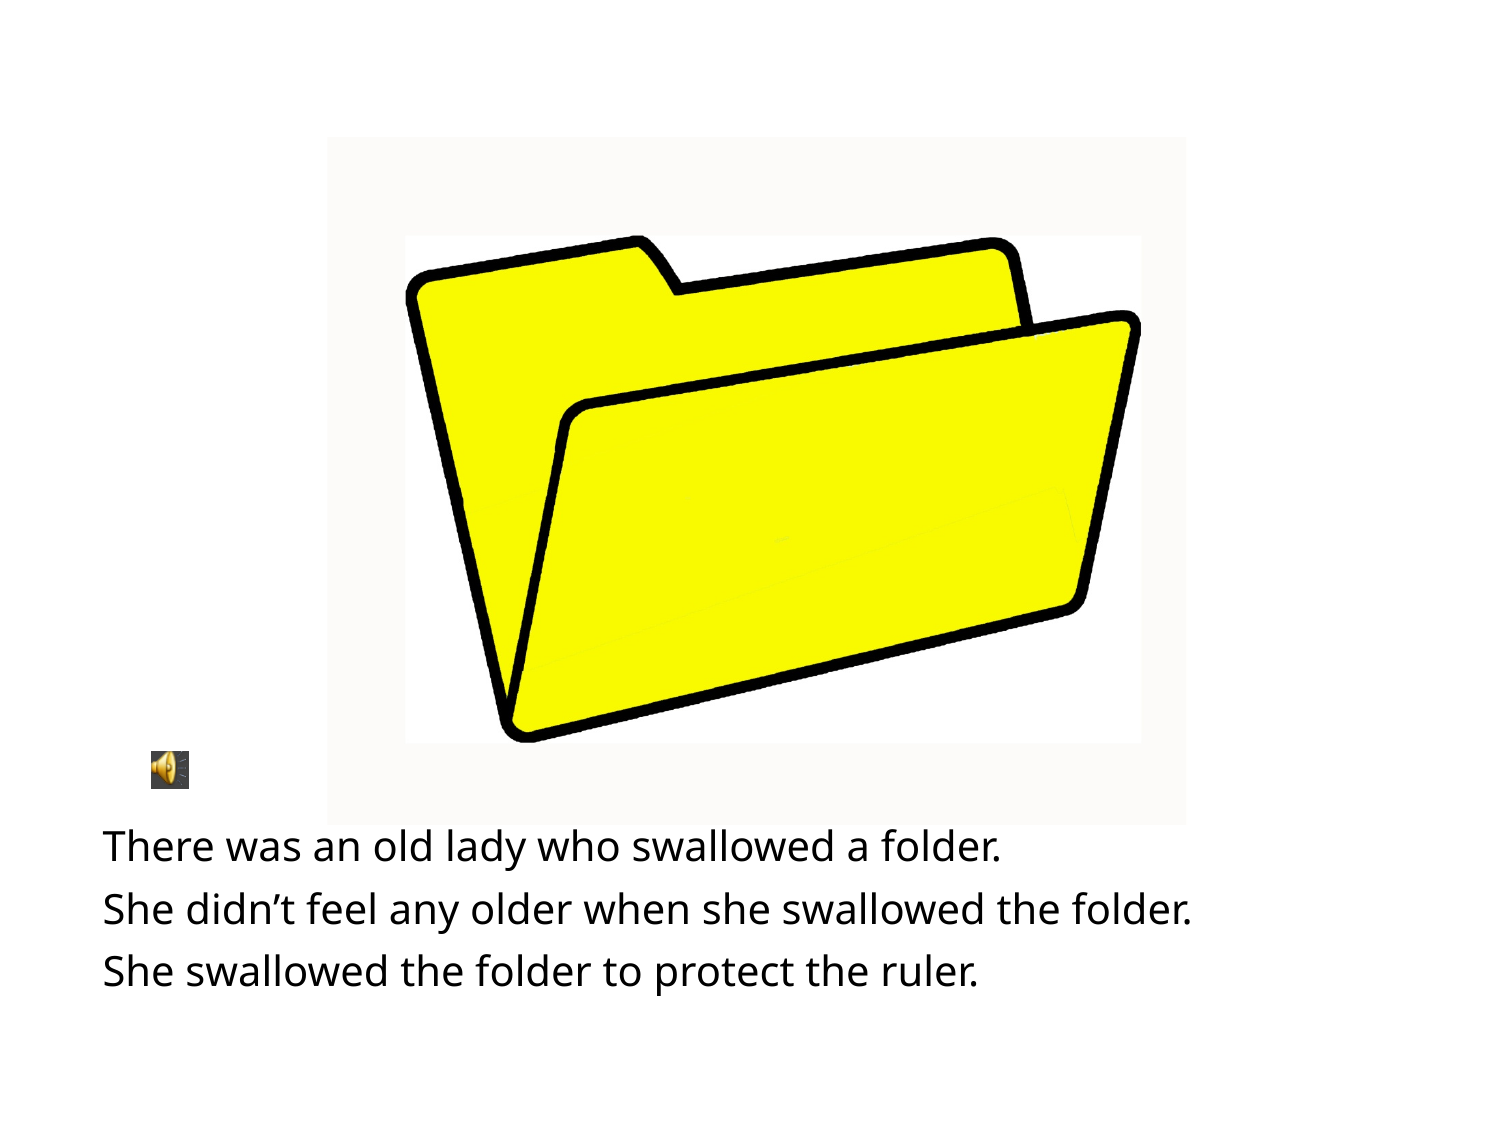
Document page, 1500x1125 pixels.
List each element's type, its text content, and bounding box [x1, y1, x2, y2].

picture [149, 749, 191, 791]
list There was an old lady who swallowed a folder. She didn’t feel any older when she swallowed the folder. She swallowed the folder to protect the ruler. [87, 812, 1438, 1025]
picture [299, 137, 1213, 825]
